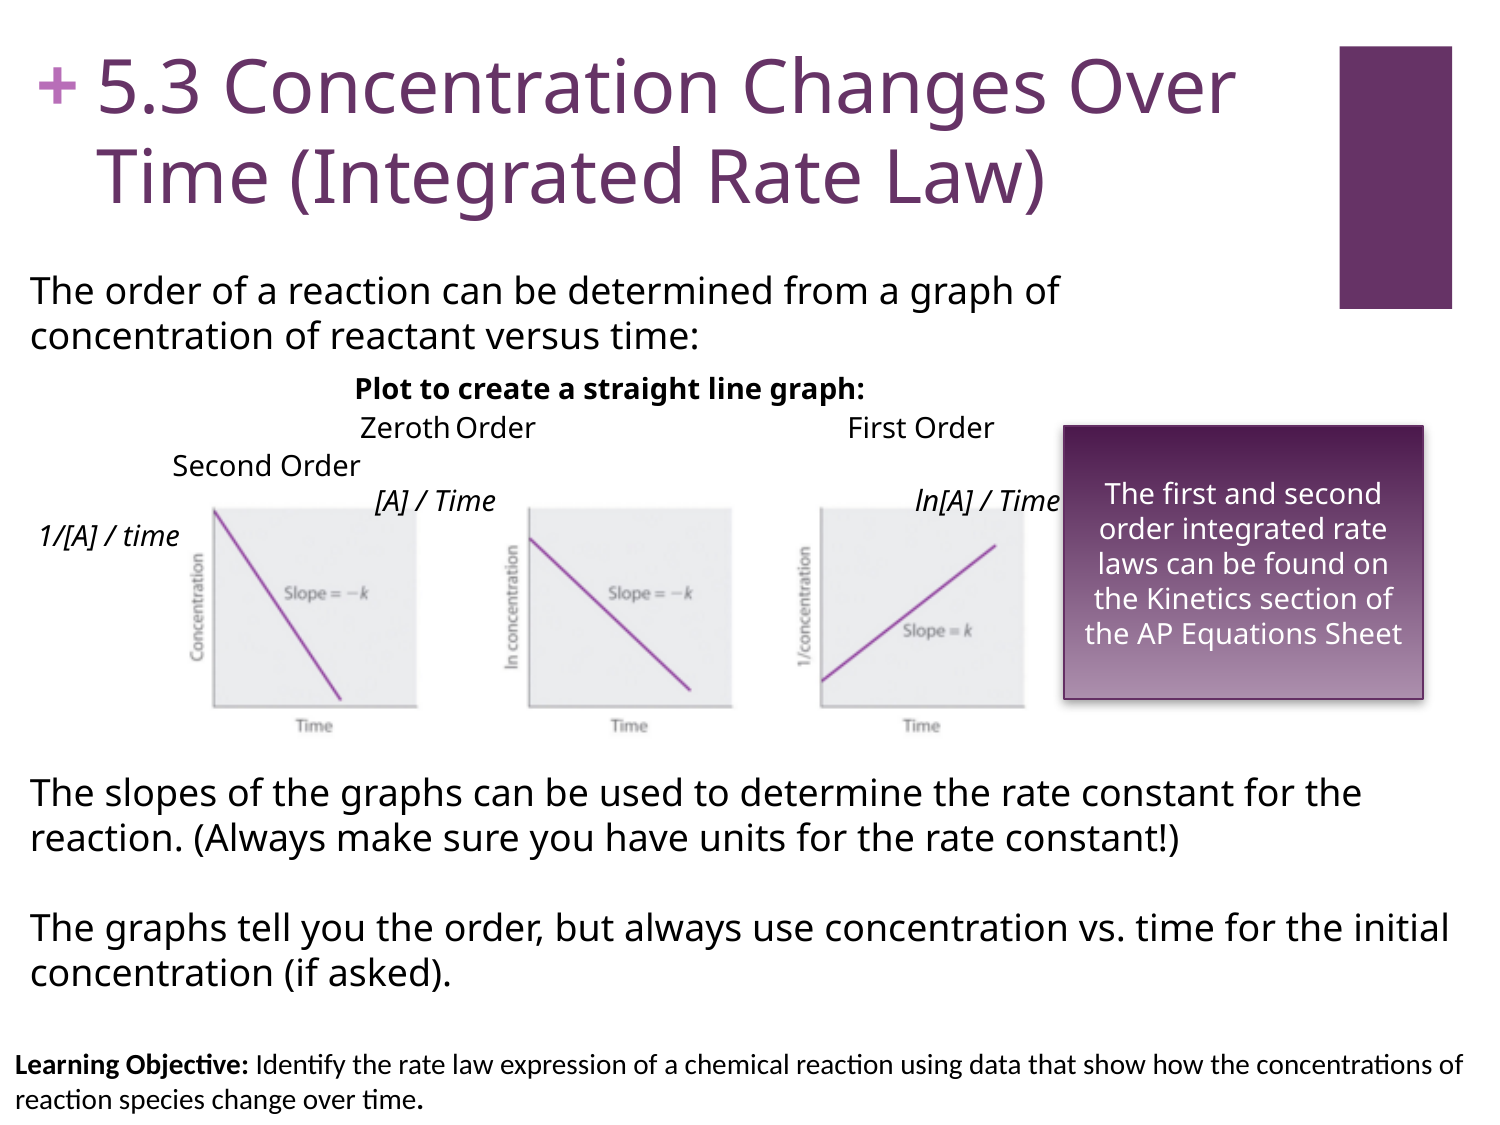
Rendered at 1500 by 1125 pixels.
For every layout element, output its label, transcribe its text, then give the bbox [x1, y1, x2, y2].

title 5.3 Concentration Changes Over Time (Integrated Rate Law) [81, 31, 1322, 215]
picture [181, 498, 1039, 743]
text_box Plot to create a straight line graph: Zeroth Order First Order Second Order [A] / Time ln[A] / Time 1/[A] / time [0, 359, 1220, 579]
text_box The first and second order integrated rate laws can be found on the Kinetics section of the AP Equations Sheet [1064, 425, 1423, 699]
text_box Learning Objective: Identify the rate law expression of a chemical reaction using data that show how the concentrations of reaction species change over time. [0, 1037, 1500, 1108]
text_box The slopes of the graphs can be used to determine the rate constant for the reaction. (Always make sure you have units for the rate constant!) The graphs tell you the order, but always use concentration vs. time for the initial concentration (if asked). [14, 753, 1486, 1009]
text_box The order of a reaction can be determined from a graph of concentration of reactant versus time: [14, 252, 1309, 373]
